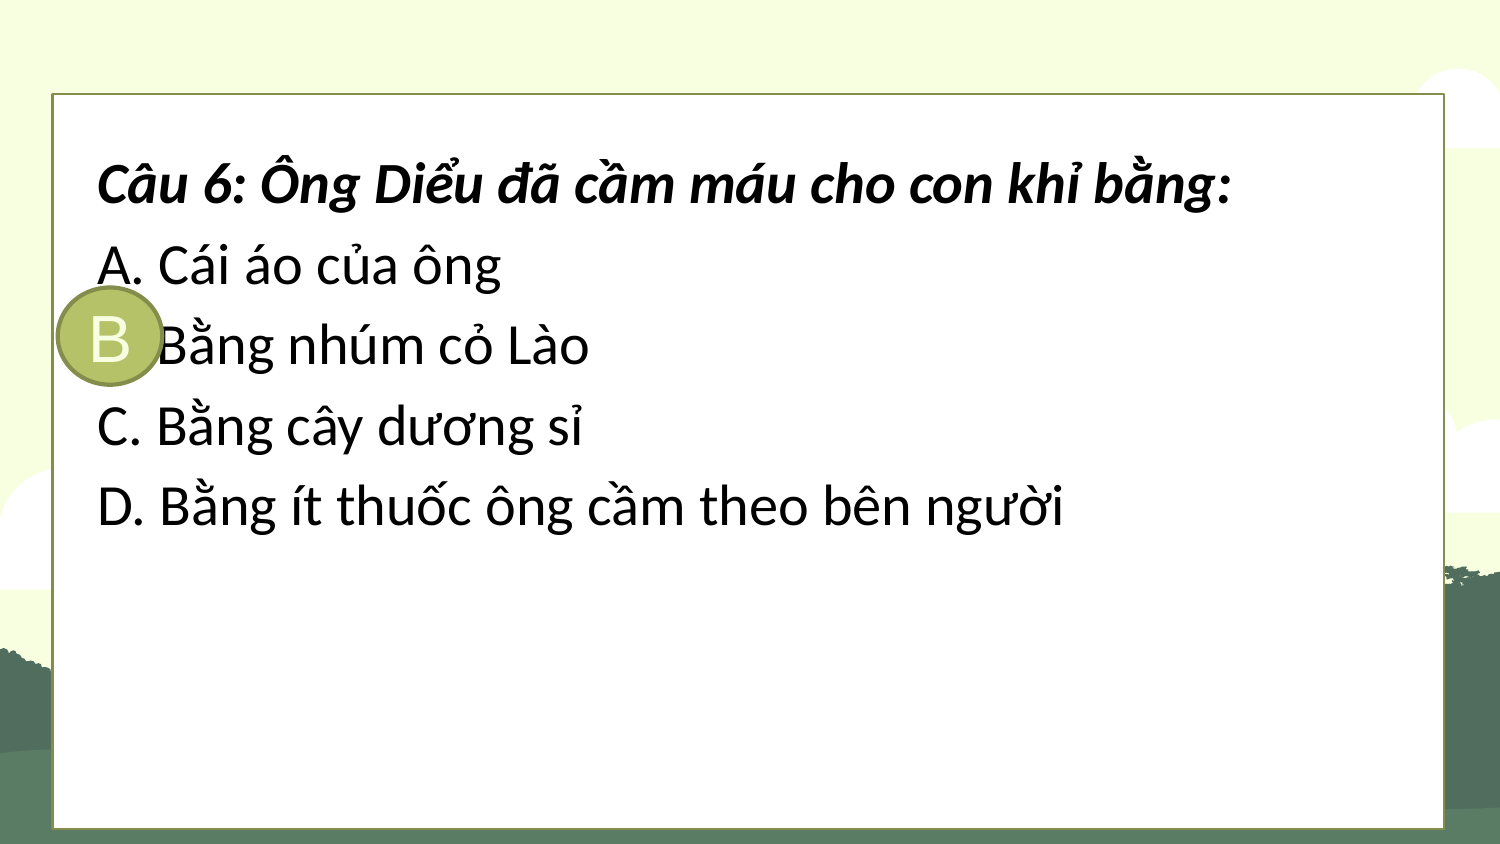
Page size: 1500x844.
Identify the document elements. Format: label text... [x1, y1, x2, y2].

text_box Câu 6: Ông Diểu đã cầm máu cho con khỉ bằng: A. Cái áo của ông B. Bằng nhúm cỏ Lào C. Bằng cây dương sỉ D. Bằng ít thuốc ông cầm theo bên người [82, 127, 1390, 545]
text_box B [57, 287, 163, 385]
text_box [52, 94, 1445, 830]
